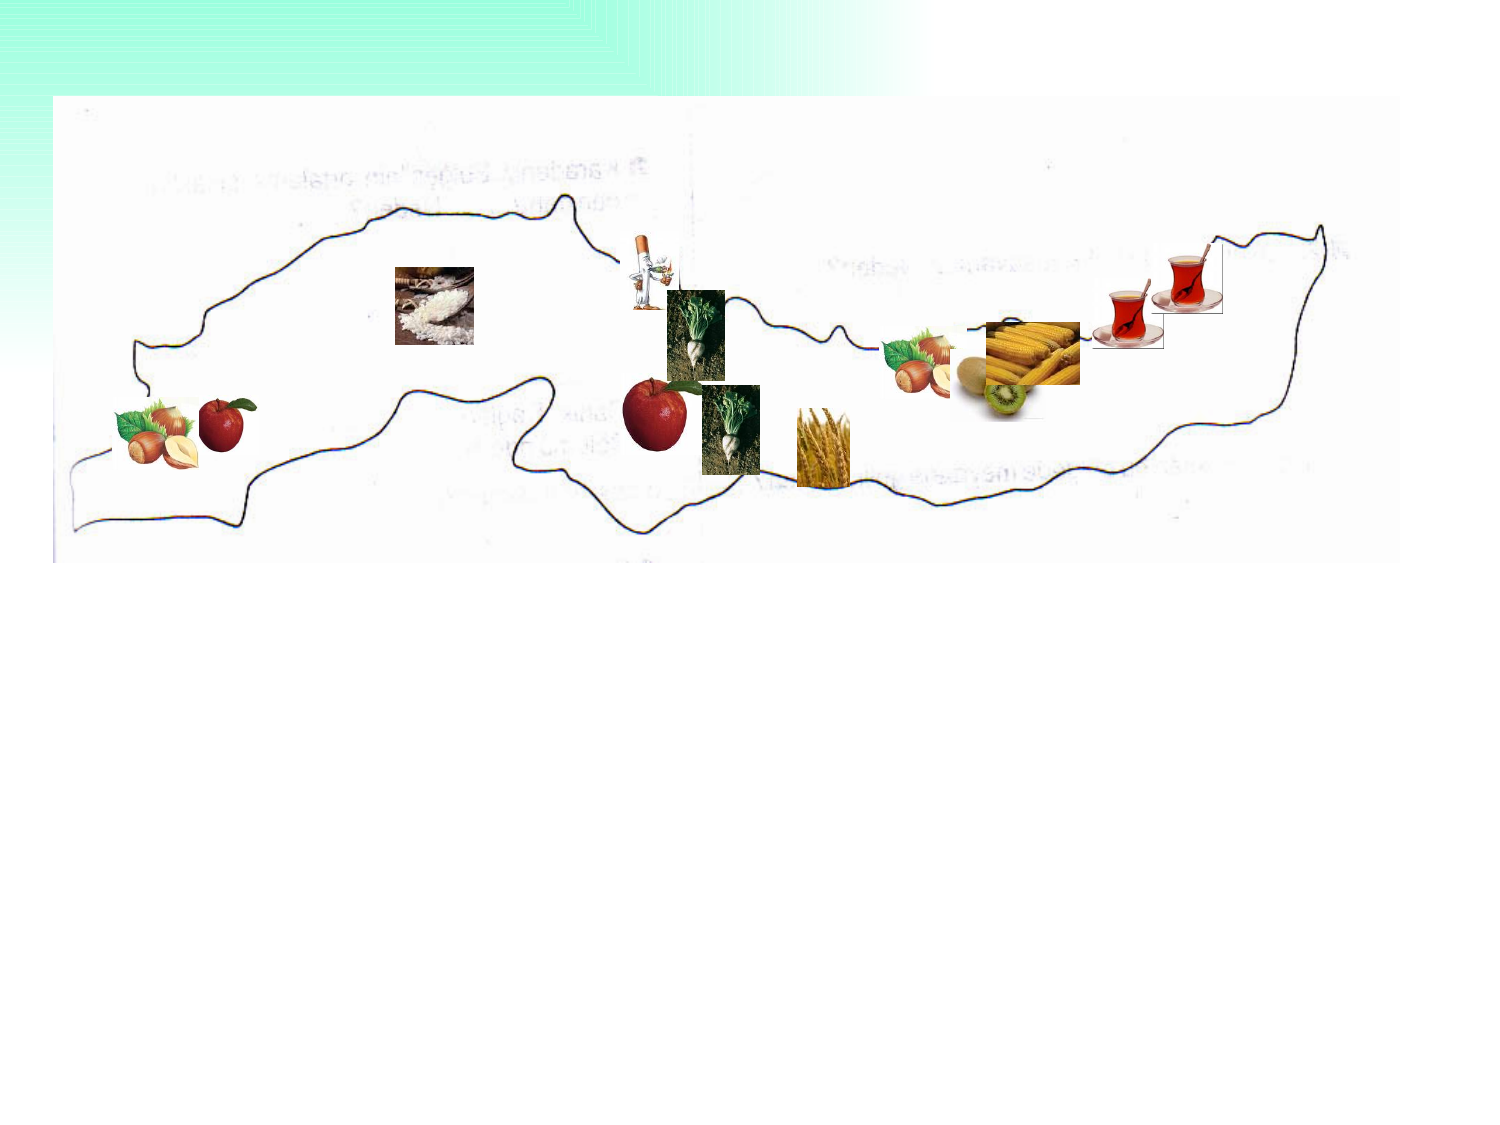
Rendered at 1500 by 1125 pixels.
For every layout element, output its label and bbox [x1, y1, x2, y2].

picture [53, 96, 1400, 563]
